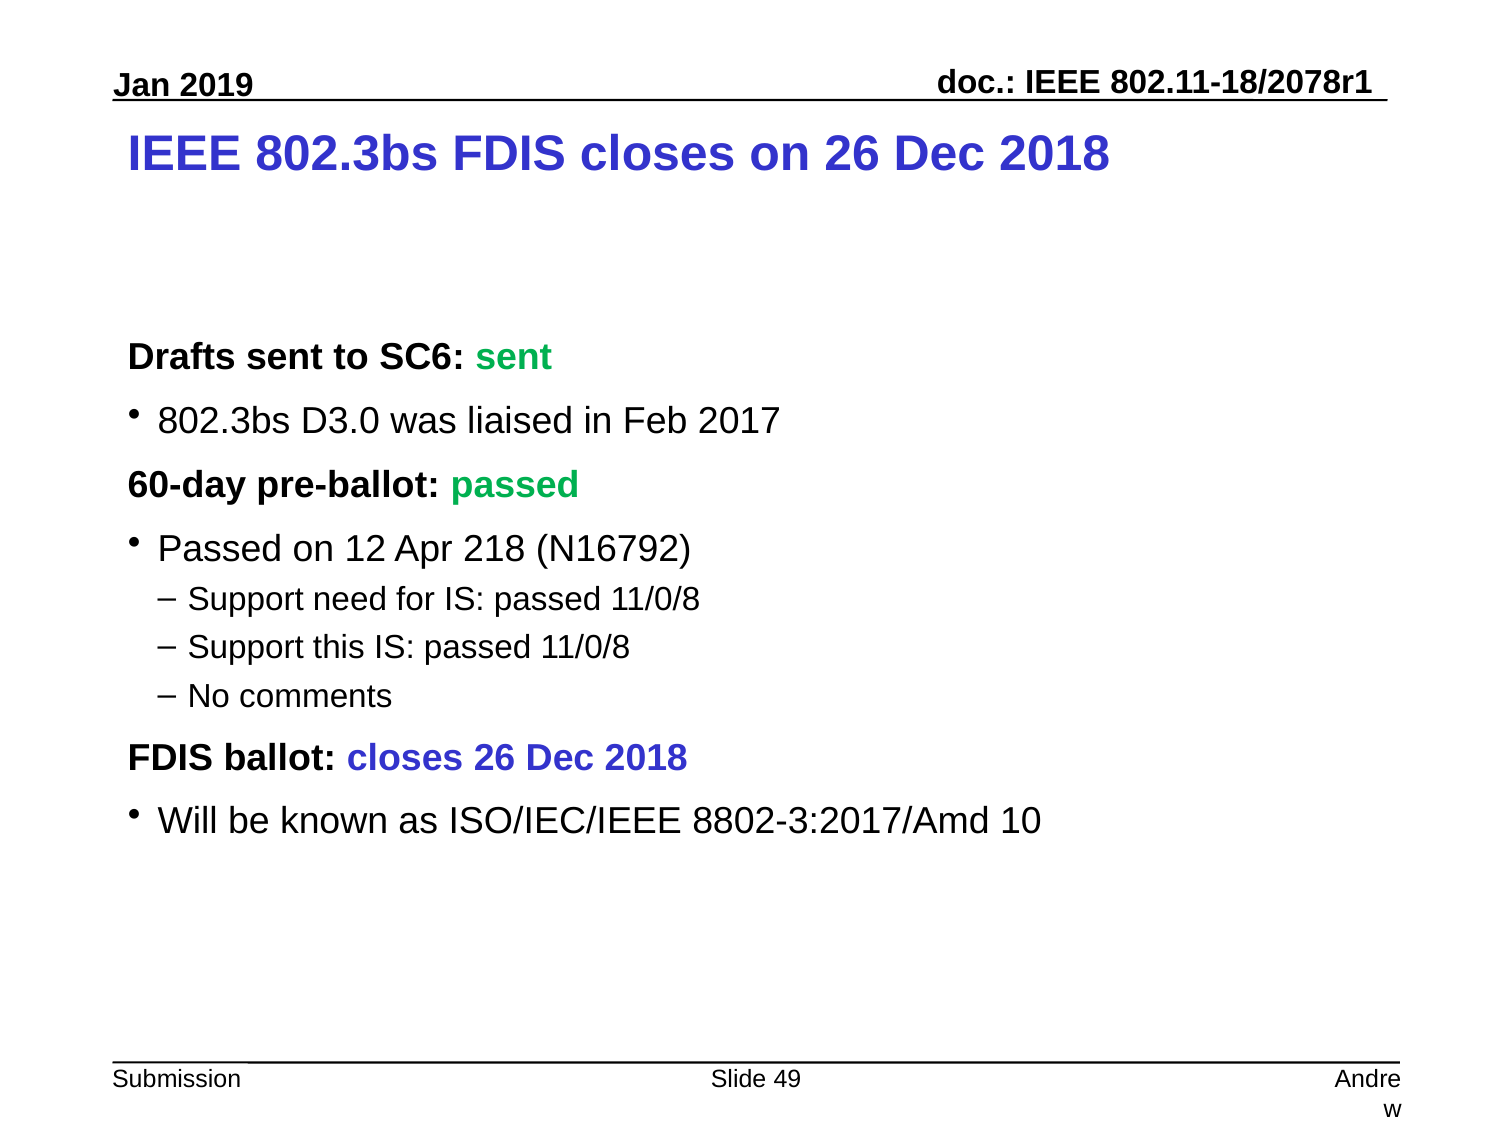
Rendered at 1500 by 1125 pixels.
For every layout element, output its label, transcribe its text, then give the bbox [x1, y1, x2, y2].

title IEEE 802.3bs FDIS closes on 26 Dec 2018 [112, 112, 1388, 288]
footer Andrew Myles, Cisco [1320, 1061, 1402, 1093]
list Drafts sent to SC6: sent 802.3bs D3.0 was liaised in Feb 2017 60-day pre-ballot: passed Passed on 12 Apr 218 (N16792) Support need for IS: passed 11/0/8 Support this IS: passed 11/0/8 No comments FDIS ballot: closes 26 Dec 2018 Will be known as ISO/IEC/IEEE 8802-3:2017/Amd 10 [112, 324, 1388, 1000]
slide_number Slide 49 [709, 1061, 803, 1093]
